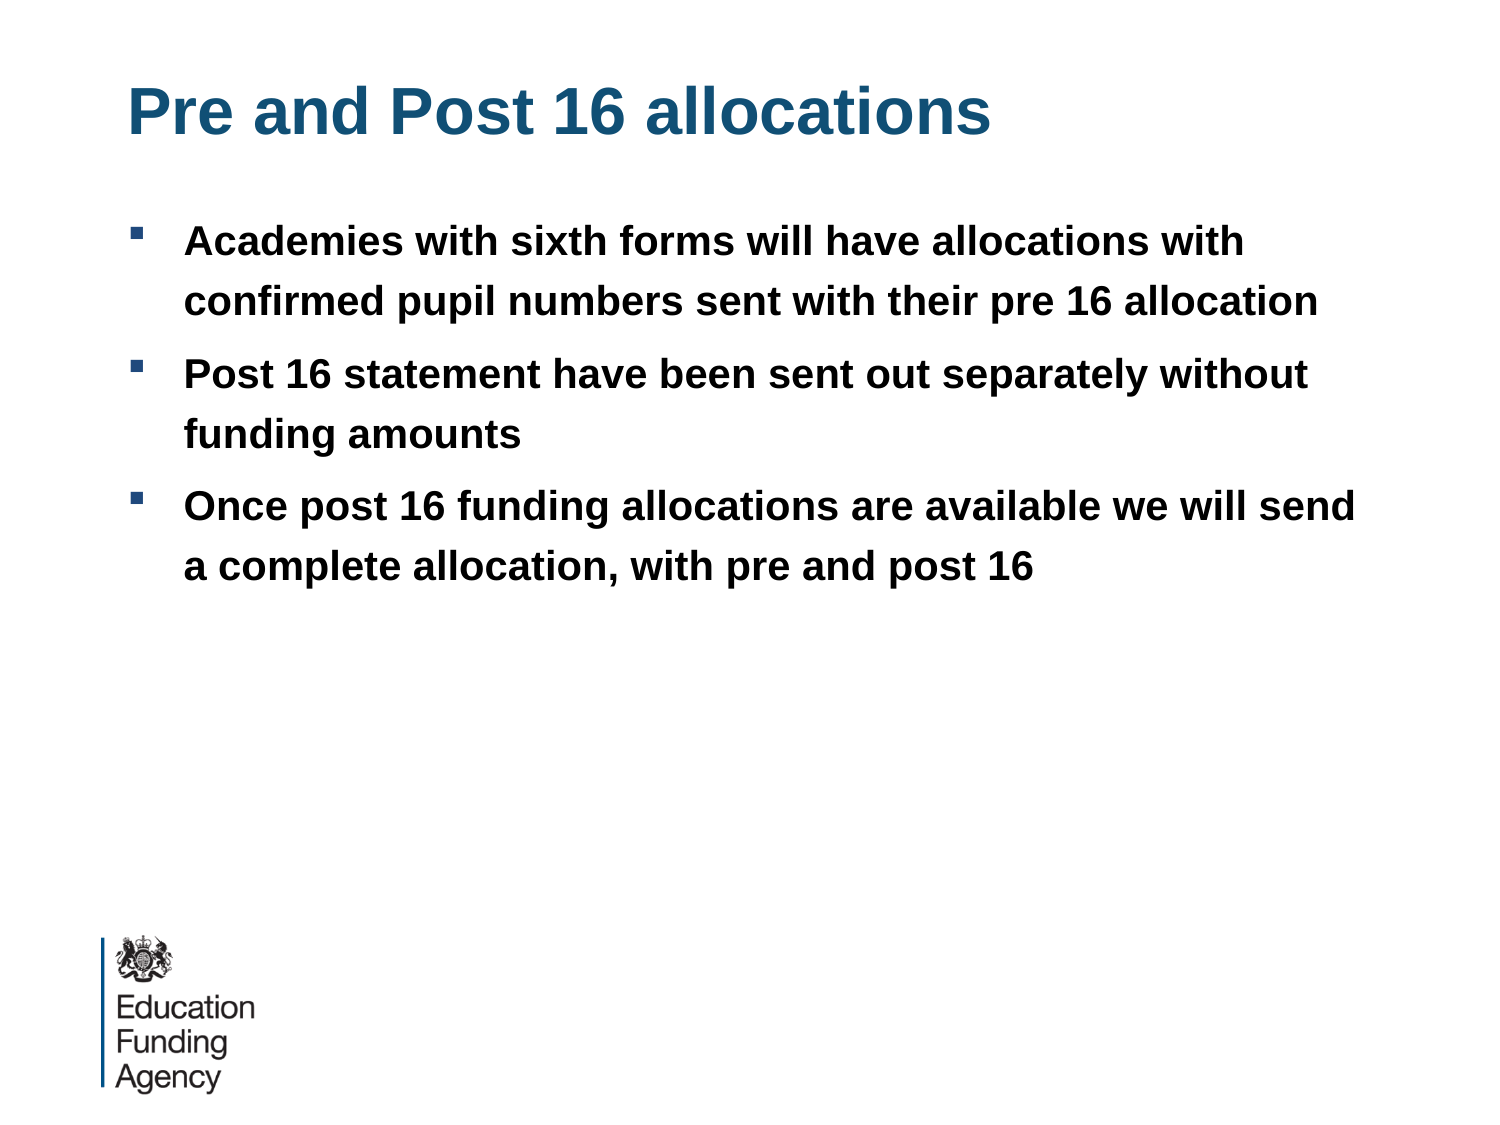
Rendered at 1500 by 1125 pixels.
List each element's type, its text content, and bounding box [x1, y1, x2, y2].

title Pre and Post 16 allocations [112, 54, 1388, 161]
picture [101, 928, 266, 1099]
list Academies with sixth forms will have allocations with confirmed pupil numbers sent with their pre 16 allocation Post 16 statement have been sent out separately without funding amounts Once post 16 funding allocations are available we will send a complete allocation, with pre and post 16 [112, 196, 1388, 965]
